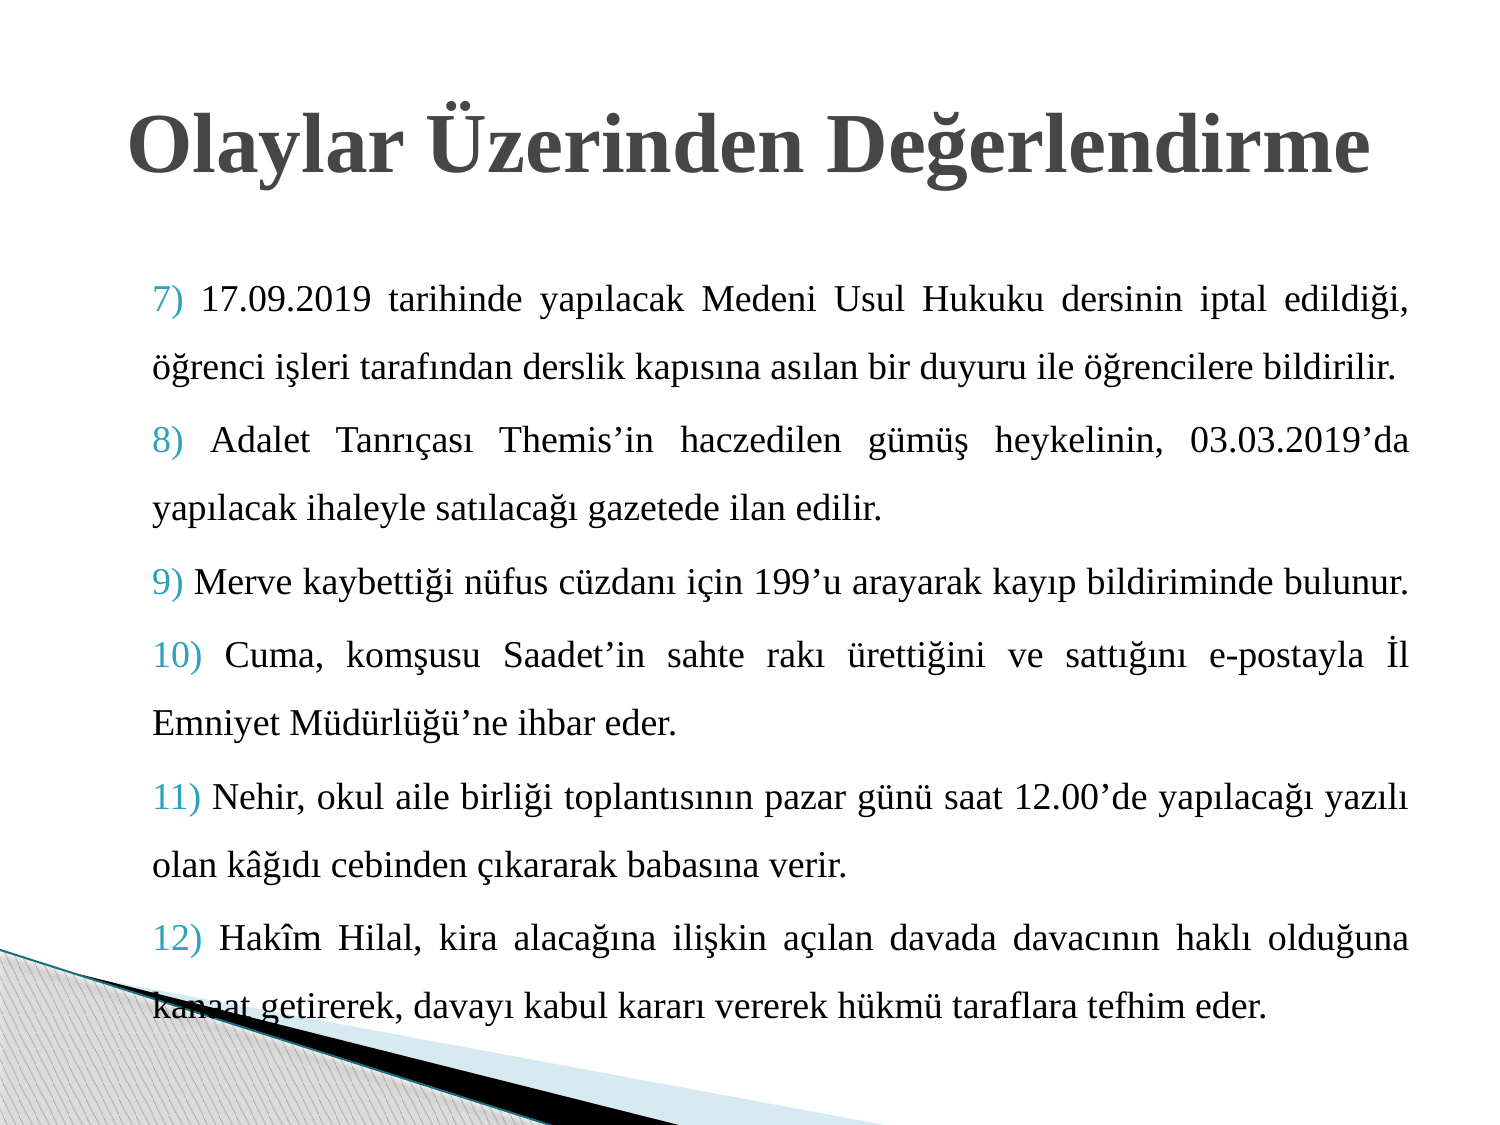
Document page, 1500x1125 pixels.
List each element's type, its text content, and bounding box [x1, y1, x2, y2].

list 7) 17.09.2019 tarihinde yapılacak Medeni Usul Hukuku dersinin iptal edildiği, öğrenci işleri tarafından derslik kapısına asılan bir duyuru ile öğrencilere bildirilir. 8) Adalet Tanrıçası Themis’in haczedilen gümüş heykelinin, 03.03.2019’da yapılacak ihaleyle satılacağı gazetede ilan edilir. 9) Merve kaybettiği nüfus cüzdanı için 199’u arayarak kayıp bildiriminde bulunur. 10) Cuma, komşusu Saadet’in sahte rakı ürettiğini ve sattığını e-postayla İl Emniyet Müdürlüğü’ne ihbar eder. 11) Nehir, okul aile birliği toplantısının pazar günü saat 12.00’de yapılacağı yazılı olan kâğıdı cebinden çıkararak babasına verir. 12) Hakîm Hilal, kira alacağına ilişkin açılan davada davacının haklı olduğuna kanaat getirerek, davayı kabul kararı vererek hükmü taraflara tefhim eder. [75, 243, 1425, 1125]
title Olaylar Üzerinden Değerlendirme [75, 45, 1425, 233]
